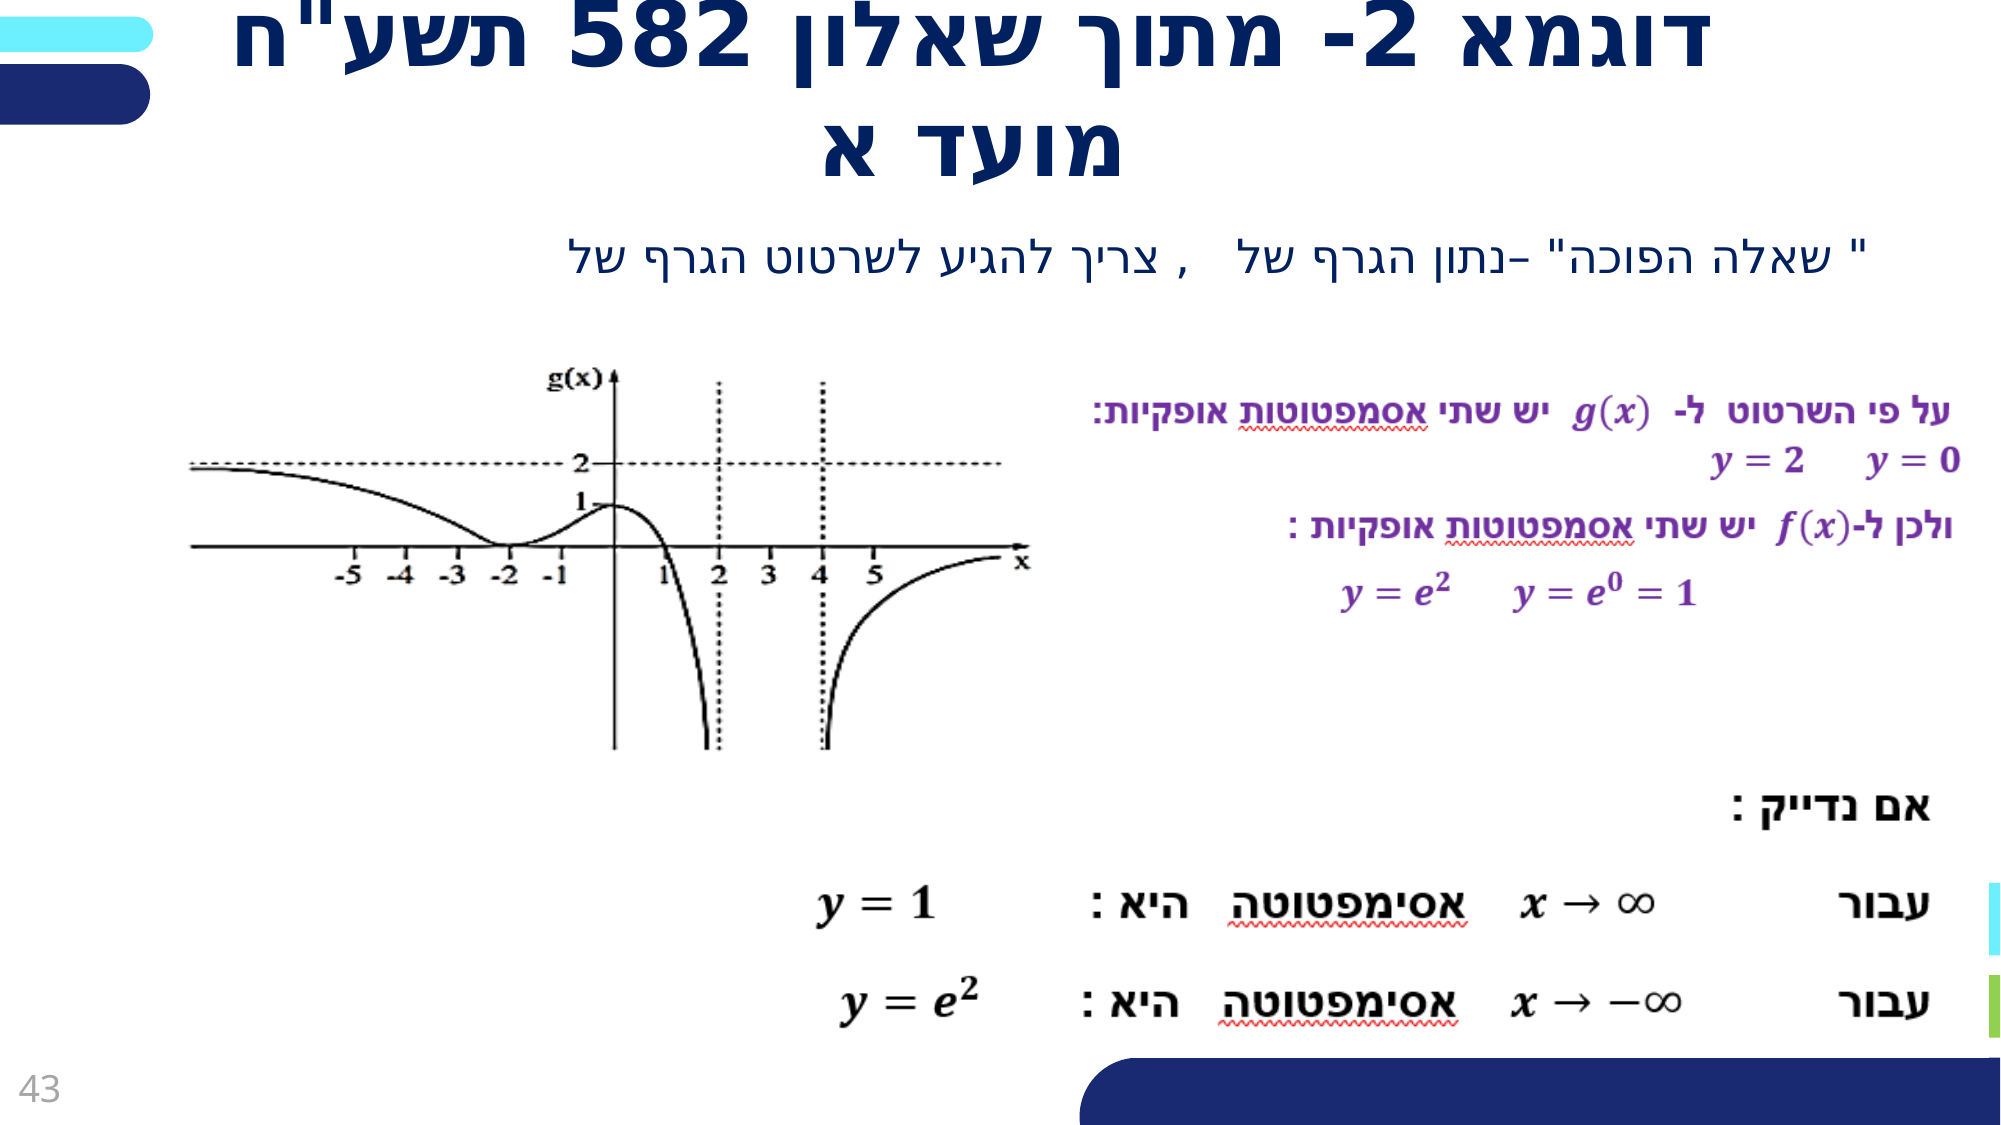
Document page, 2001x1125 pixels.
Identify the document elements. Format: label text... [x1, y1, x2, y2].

picture [146, 344, 1989, 1058]
title דוגמא 2- מתוך שאלון 582 תשע"ח מועד א [167, 25, 1776, 144]
